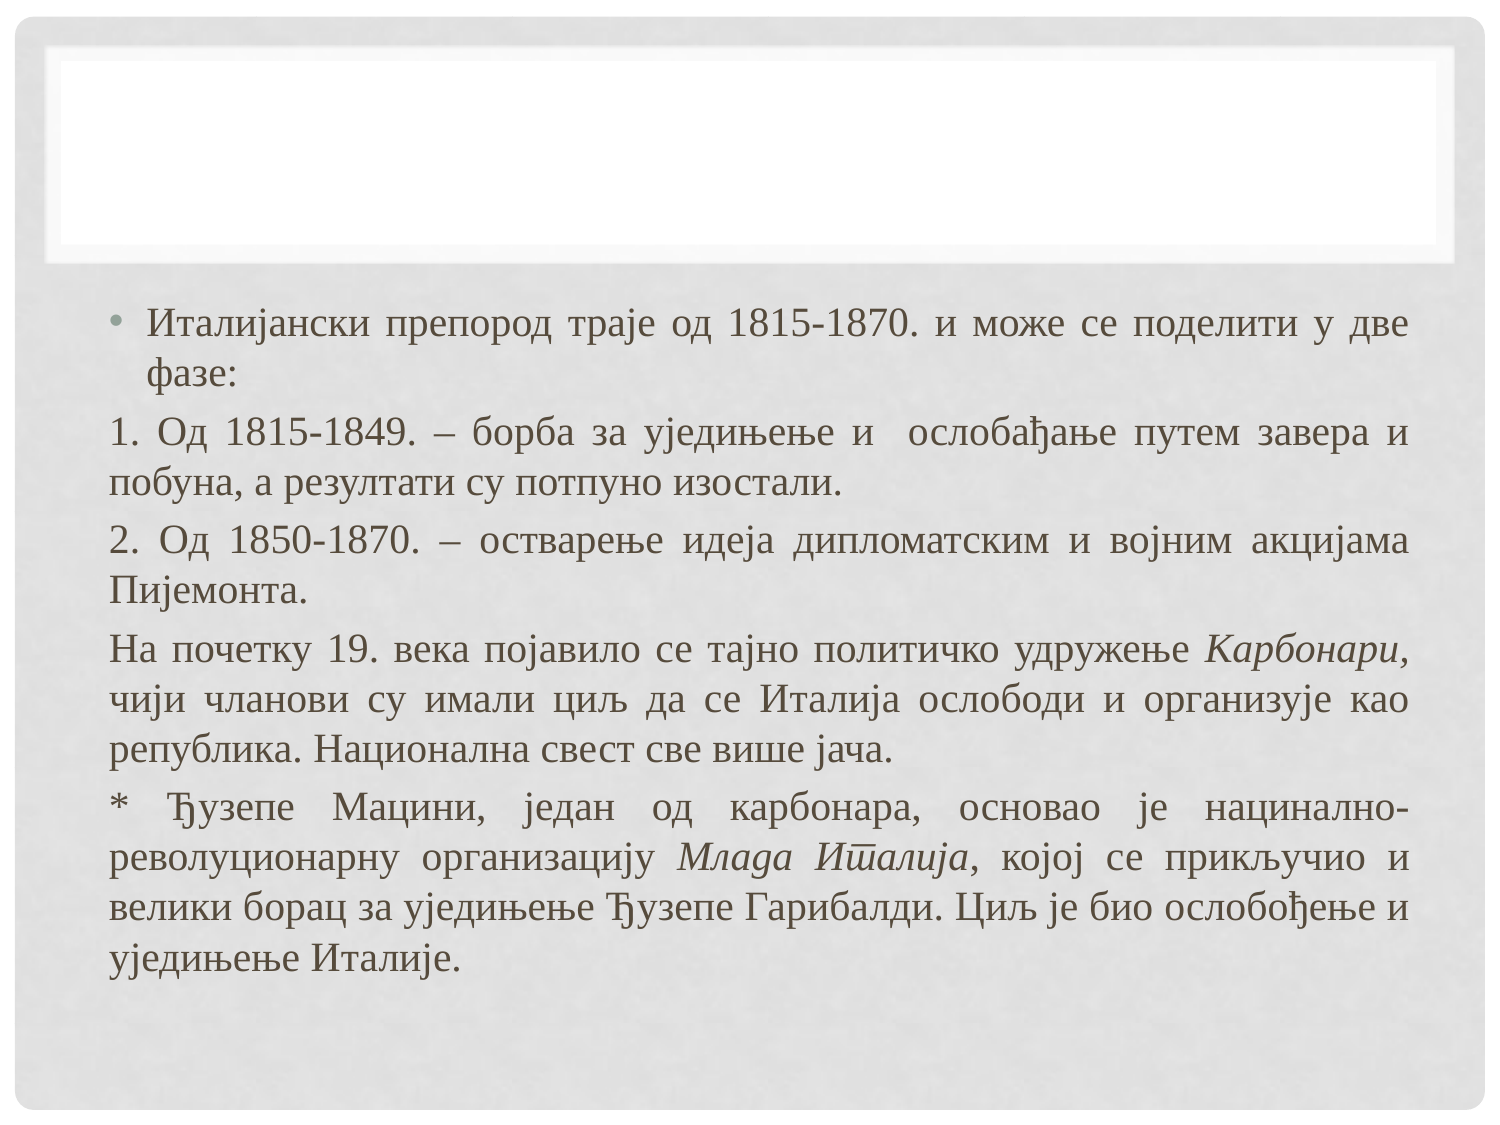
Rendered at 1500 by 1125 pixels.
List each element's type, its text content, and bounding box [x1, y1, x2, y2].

list Италијански препород траје од 1815-1870. и може се поделити у две фазе: 1. Од 1815-1849. – борба за уједињење и ослобађање путем завера и побуна, а резултати су потпуно изостали. 2. Од 1850-1870. – остварење идеја дипломатским и војним акцијама Пијемонта. На почетку 19. века појавило се тајно политичко удружење Карбонари, чији чланови су имали циљ да се Италија ослободи и организује као република. Национална свест све више јача. * Ђузепе Мацини, један од карбонара, основао је нацинално-револуционарну организацију Млада Италија, којој се прикључио и велики борац за уједињење Ђузепе Гарибалди. Циљ је био ослобођење и уједињење Италије. [75, 287, 1425, 1005]
